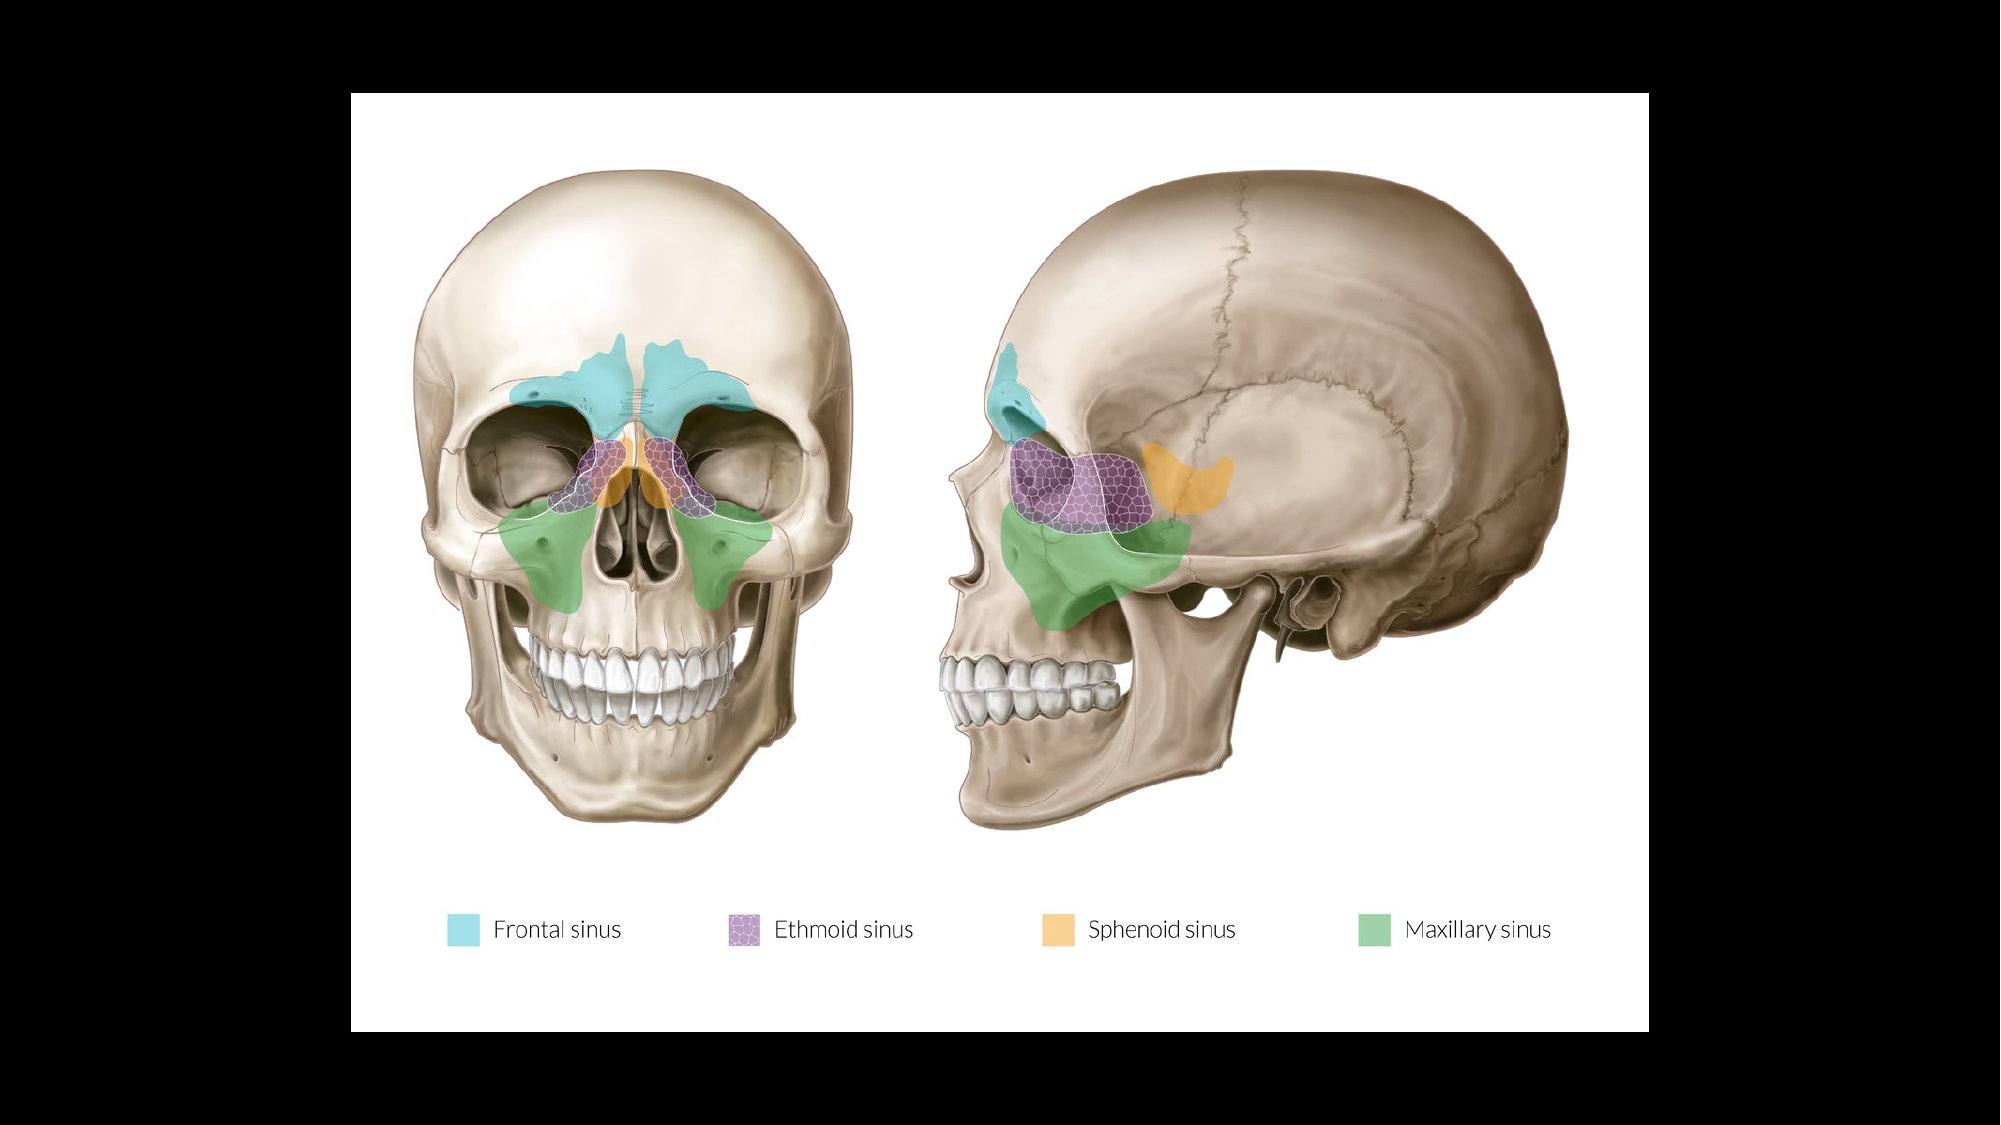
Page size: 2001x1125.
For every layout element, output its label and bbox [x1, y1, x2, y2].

picture [351, 93, 1649, 1032]
